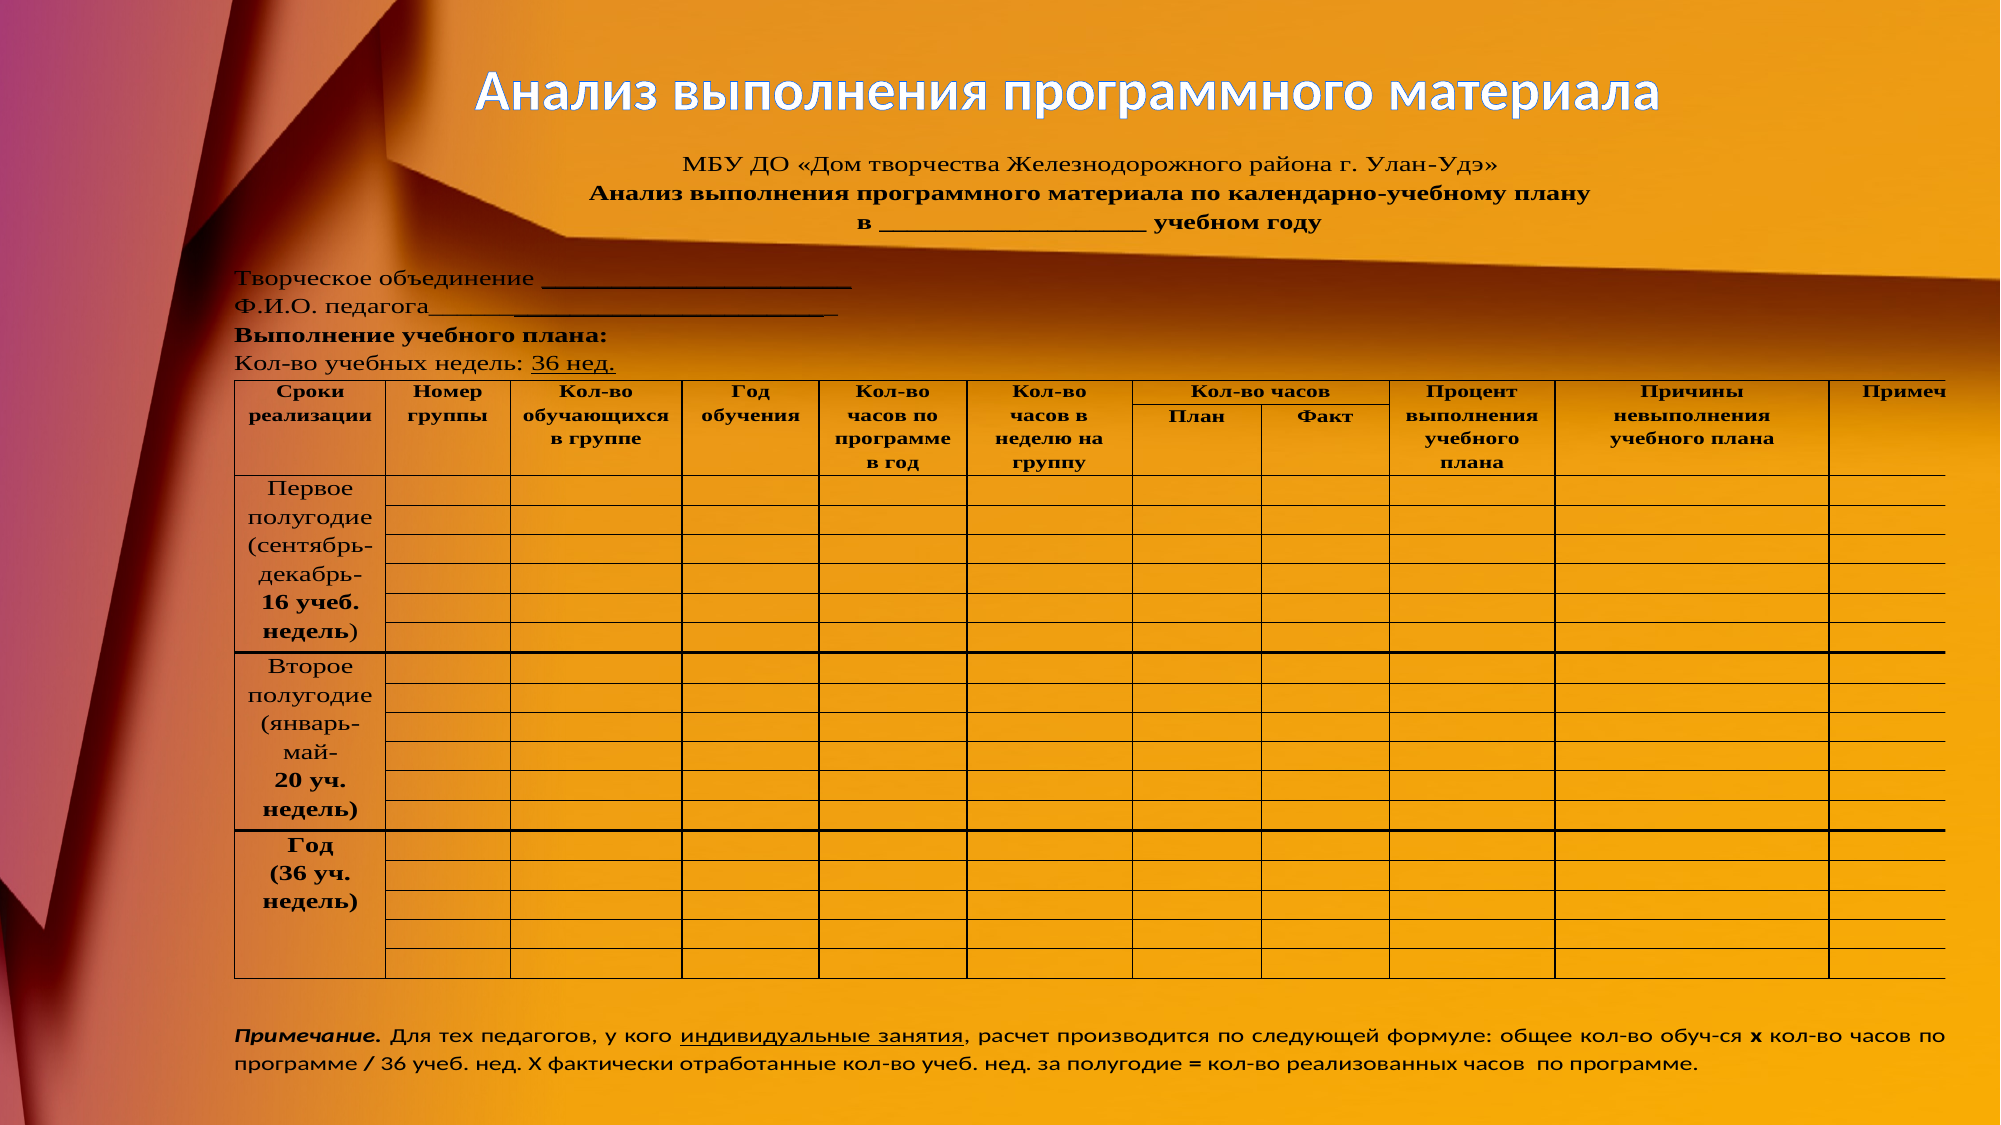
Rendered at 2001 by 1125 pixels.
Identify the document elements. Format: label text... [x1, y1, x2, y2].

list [233, 151, 1946, 1098]
picture [0, 0, 2000, 1125]
title Анализ выполнения программного материала [336, 47, 1799, 125]
